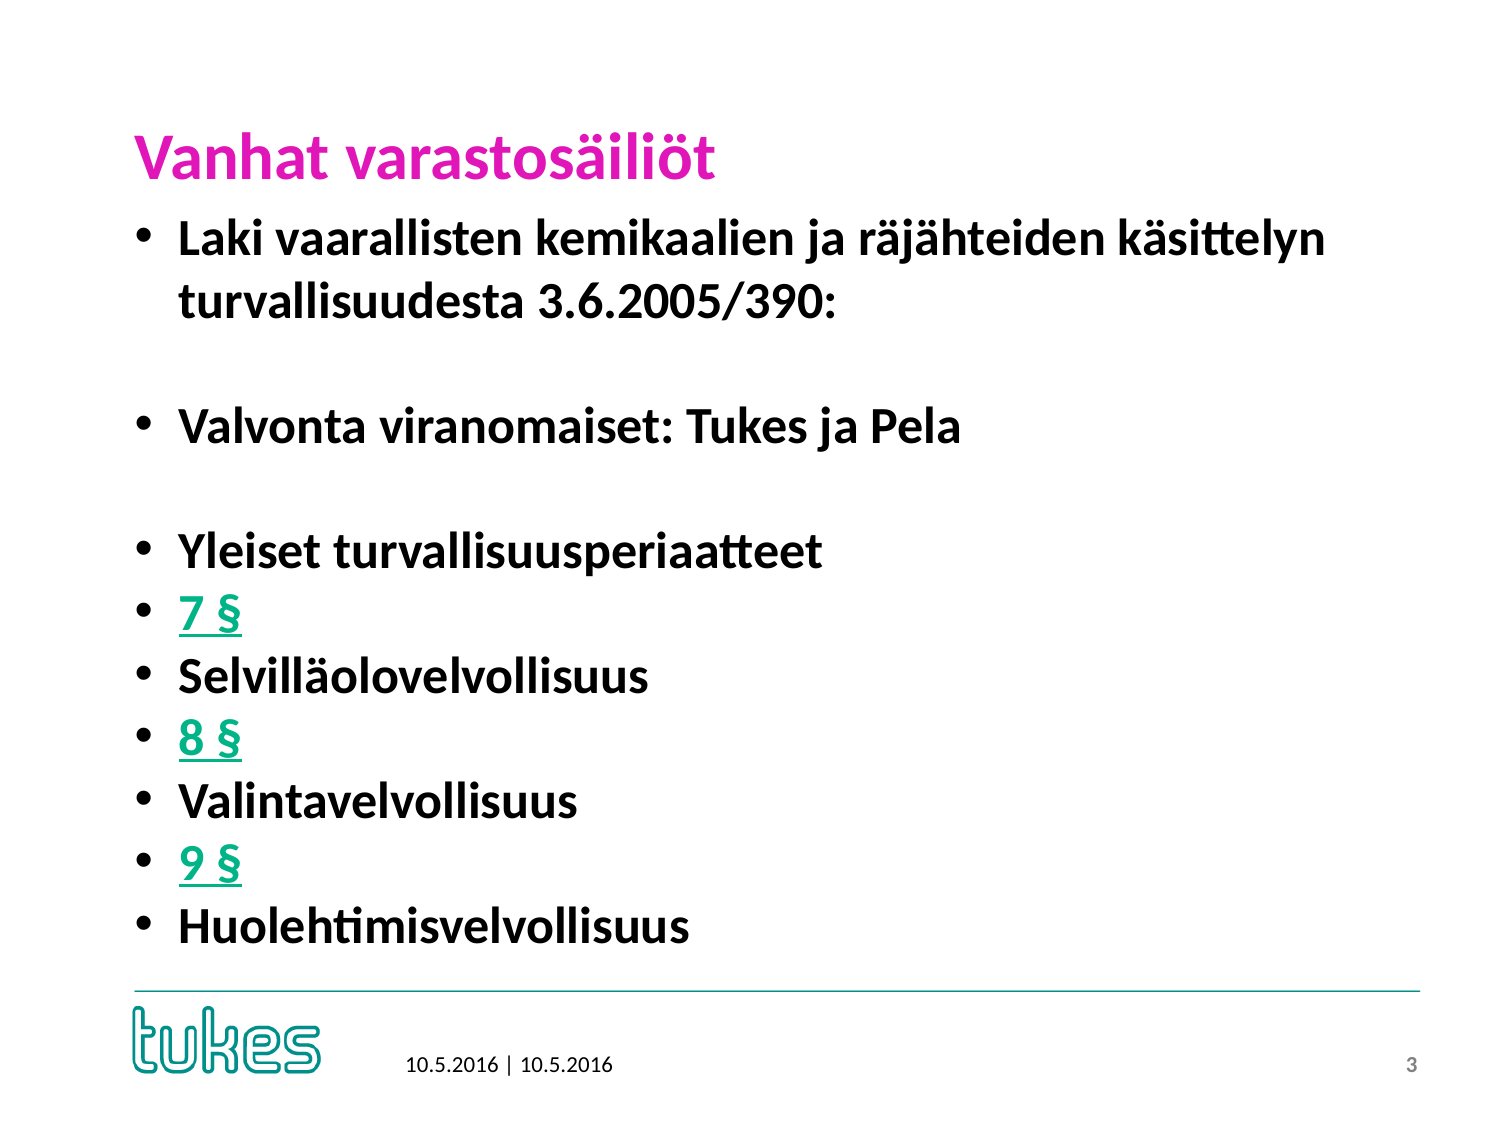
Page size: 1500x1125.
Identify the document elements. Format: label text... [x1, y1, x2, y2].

list Laki vaarallisten kemikaalien ja räjähteiden käsittelyn turvallisuudesta 3.6.2005/390: Valvonta viranomaiset: Tukes ja Pela Yleiset turvallisuusperiaatteet 7 § Selvilläolovelvollisuus 8 § Valintavelvollisuus 9 § Huolehtimisvelvollisuus [119, 196, 1399, 947]
footer 10.5.2016 | 10.5.2016 [404, 1043, 1276, 1083]
slide_number 3 [1367, 1038, 1418, 1089]
title Vanhat varastosäiliöt [119, 76, 1399, 196]
picture [0, 987, 1500, 1125]
